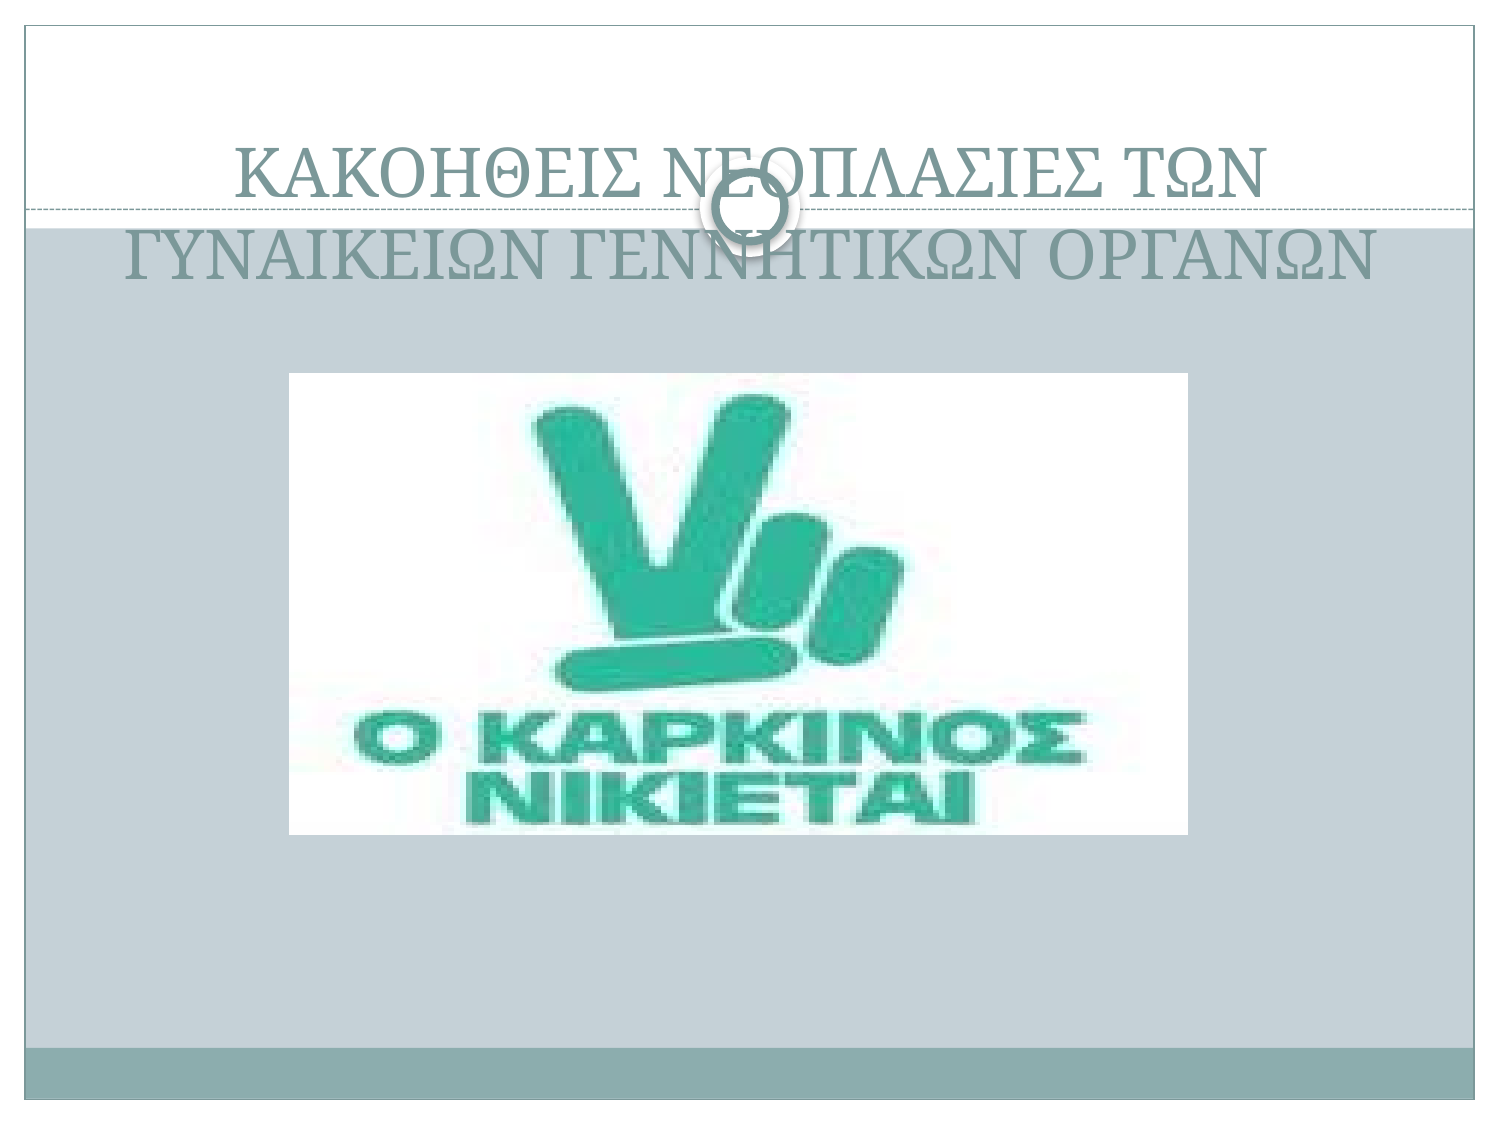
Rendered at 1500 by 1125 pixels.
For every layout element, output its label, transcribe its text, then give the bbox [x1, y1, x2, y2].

title ΚΑΚΟΗΘΕΙΣ ΝΕΟΠΛΑΣΙΕΣ ΤΩΝ ΓΥΝΑΙΚΕΙΩΝ ΓΕΝΝΗΤΙΚΩΝ ΟΡΓΑΝΩΝ [76, 113, 1427, 302]
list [288, 373, 1188, 835]
